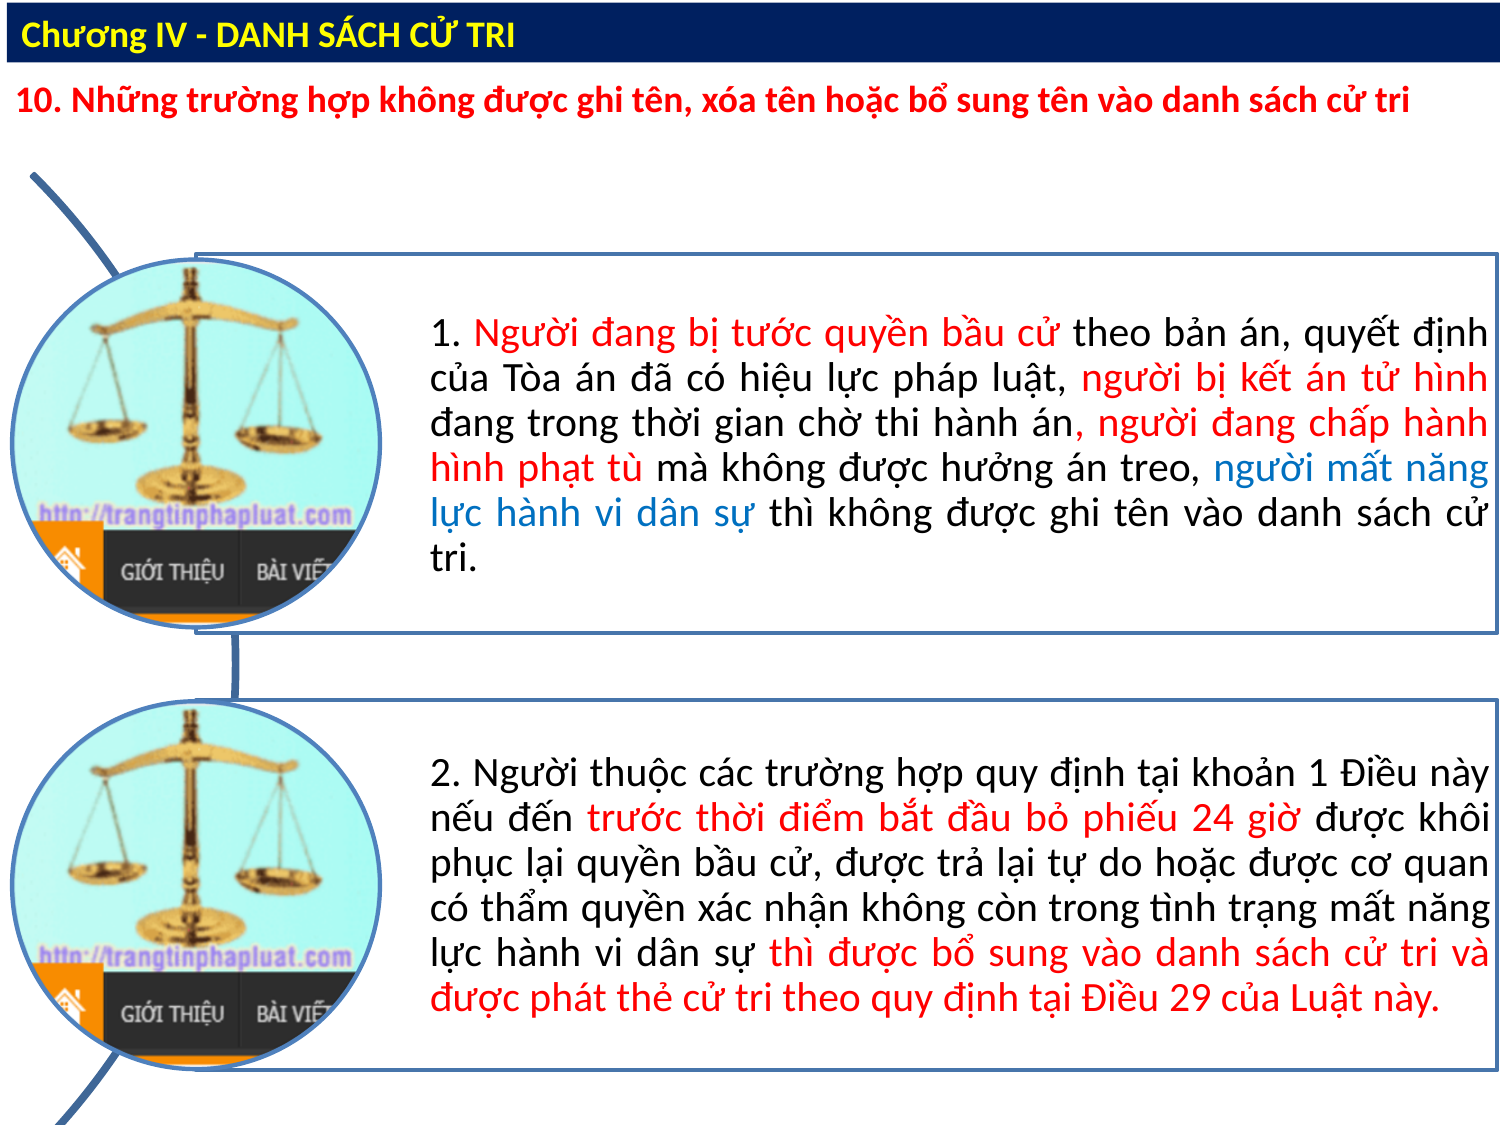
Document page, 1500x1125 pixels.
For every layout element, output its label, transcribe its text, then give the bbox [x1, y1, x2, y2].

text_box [6, 148, 1500, 1125]
text_box Chương IV - DANH SÁCH CỬ TRI [6, 2, 1500, 63]
text_box 10. Những trường hợp không được ghi tên, xóa tên hoặc bổ sung tên vào danh sách cử tri [0, 67, 1500, 127]
